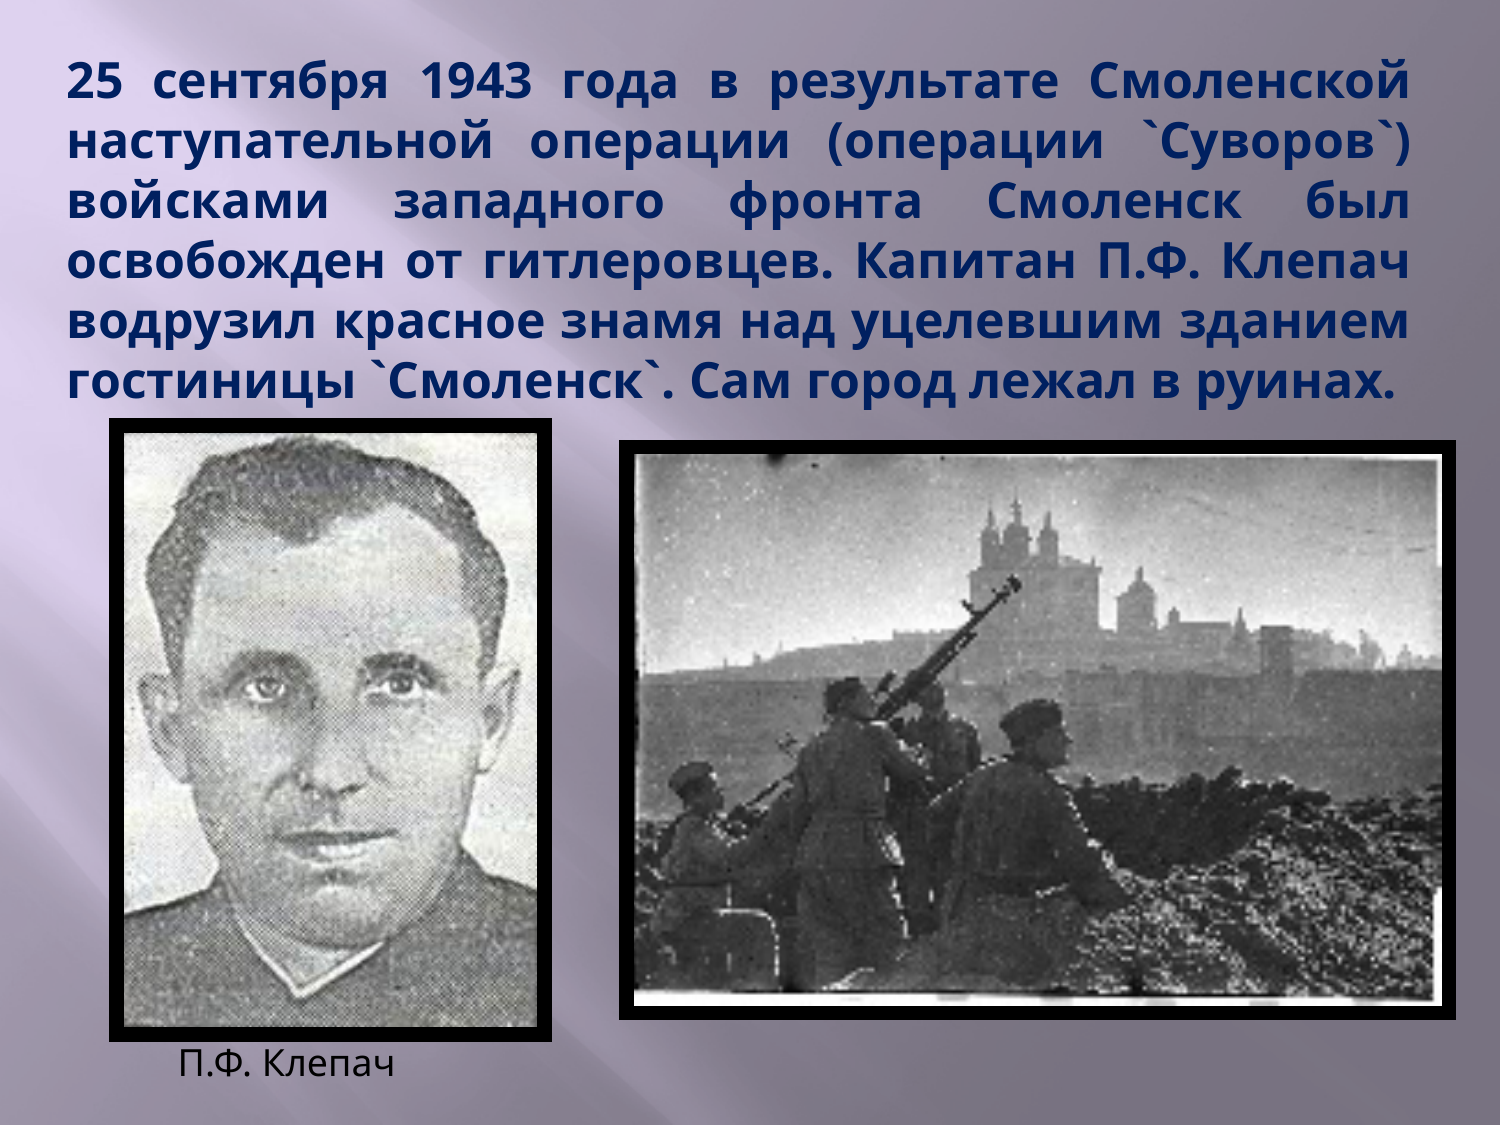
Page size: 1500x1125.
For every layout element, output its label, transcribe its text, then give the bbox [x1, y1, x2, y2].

list 25 сентября 1943 года в результате Смоленской наступательной операции (операции `Суворов`) войсками западного фронта Смоленск был освобожден от гитлеровцев. Капитан П.Ф. Клепач водрузил красное знамя над уцелевшим зданием гостиницы `Смоленск`. Сам город лежал в руинах. [29, 0, 1427, 468]
text_box П.Ф. Клепач [162, 1069, 421, 1092]
picture [633, 454, 1442, 1006]
picture [123, 432, 538, 1028]
